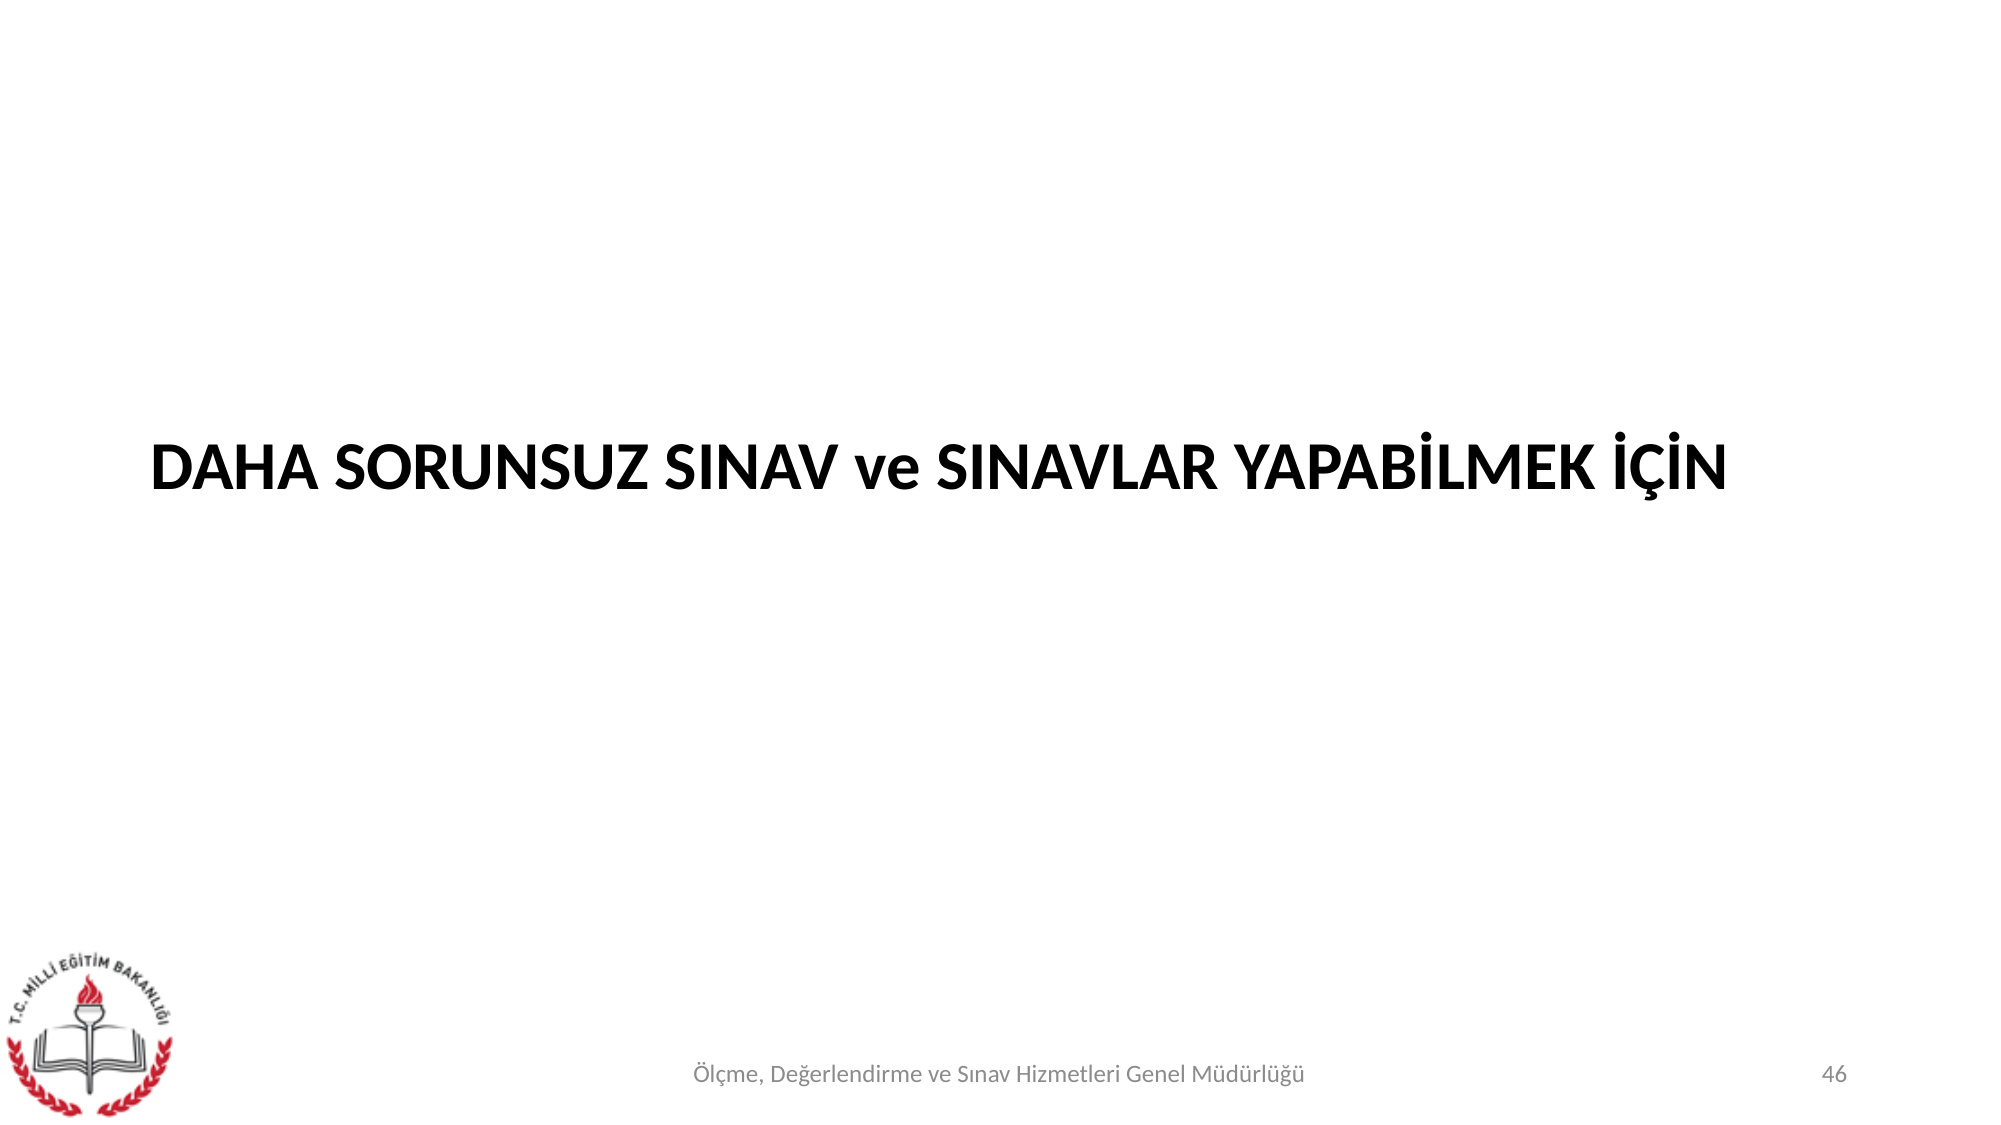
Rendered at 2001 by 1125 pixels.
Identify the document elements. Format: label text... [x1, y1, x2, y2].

footer Ölçme, Değerlendirme ve Sınav Hizmetleri Genel Müdürlüğü [662, 1042, 1338, 1103]
picture [0, 947, 178, 1125]
slide_number 46 [1412, 1042, 1863, 1103]
list DAHA SORUNSUZ SINAV ve SINAVLAR YAPABİLMEK İÇİN [135, 249, 1861, 691]
